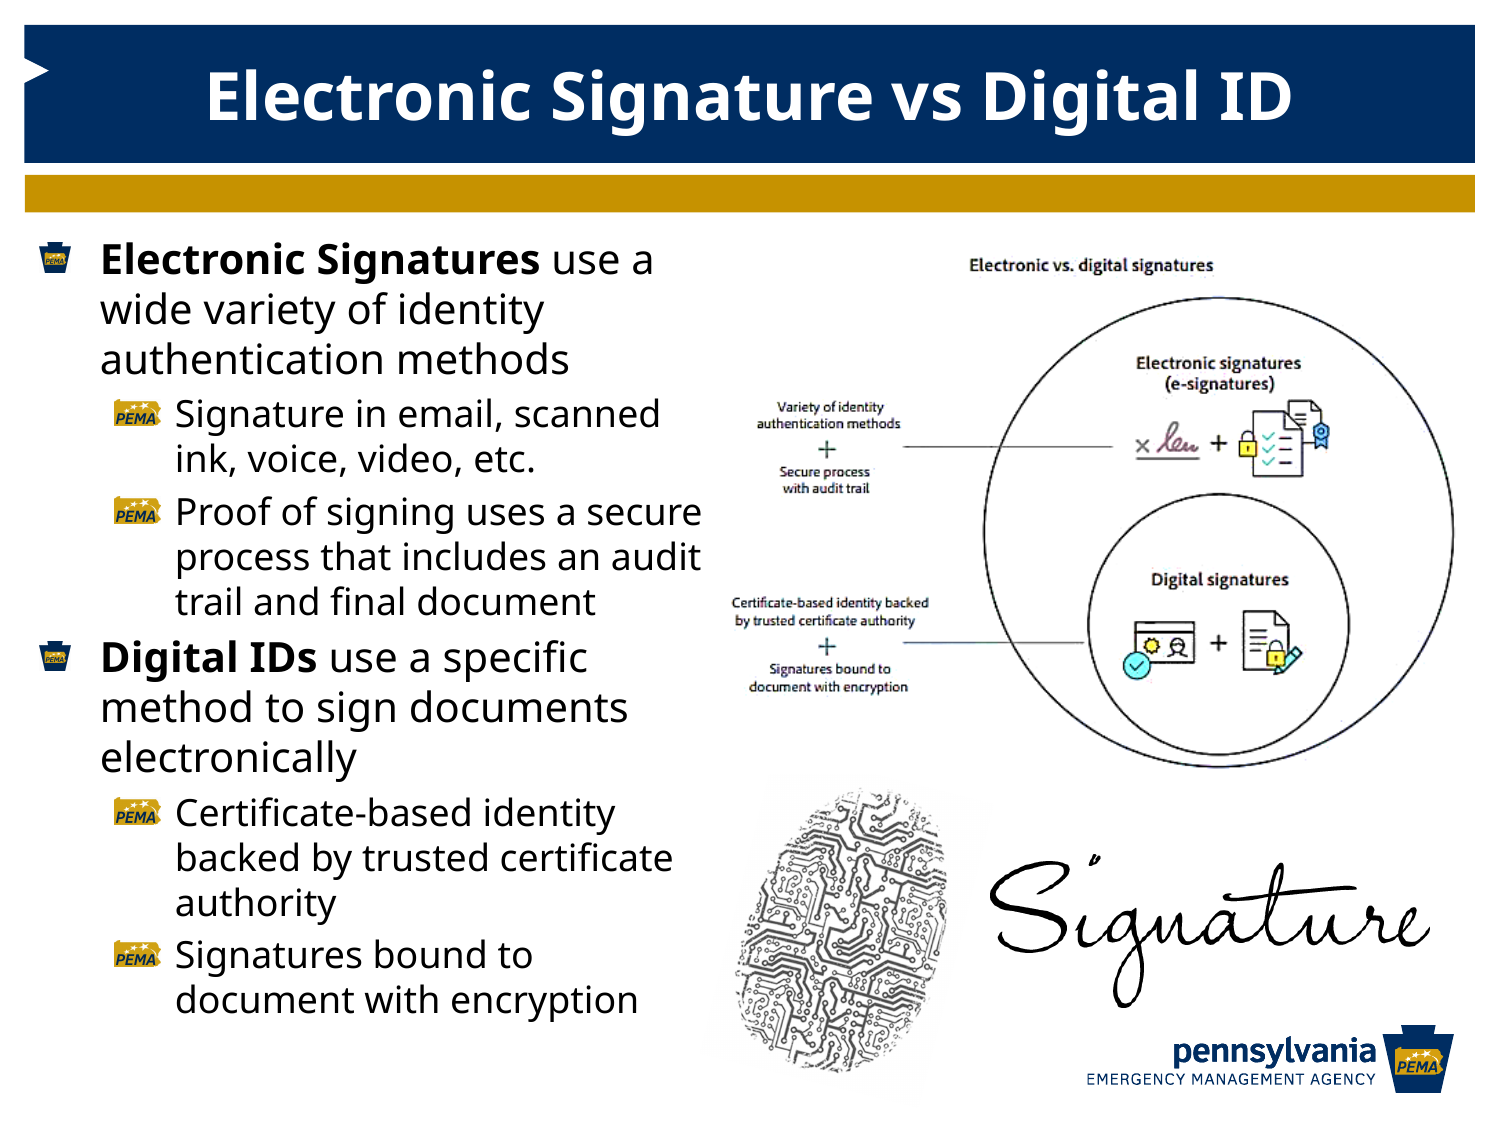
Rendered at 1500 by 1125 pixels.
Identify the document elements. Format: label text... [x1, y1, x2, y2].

picture [114, 399, 161, 426]
picture [114, 797, 161, 825]
picture [114, 496, 161, 524]
list Electronic Signatures use a wide variety of identity authentication methods Signature in email, scanned ink, voice, video, etc. Proof of signing uses a secure process that includes an audit trail and final document Digital IDs use a specific method to sign documents electronically Certificate-based identity backed by trusted certificate authority Signatures bound to document with encryption [24, 224, 725, 1088]
picture [725, 249, 1461, 1108]
picture [39, 641, 70, 671]
picture [990, 854, 1431, 1008]
picture [39, 242, 70, 273]
list Electronic Signature vs Digital ID [24, 24, 1475, 163]
picture [114, 940, 161, 967]
